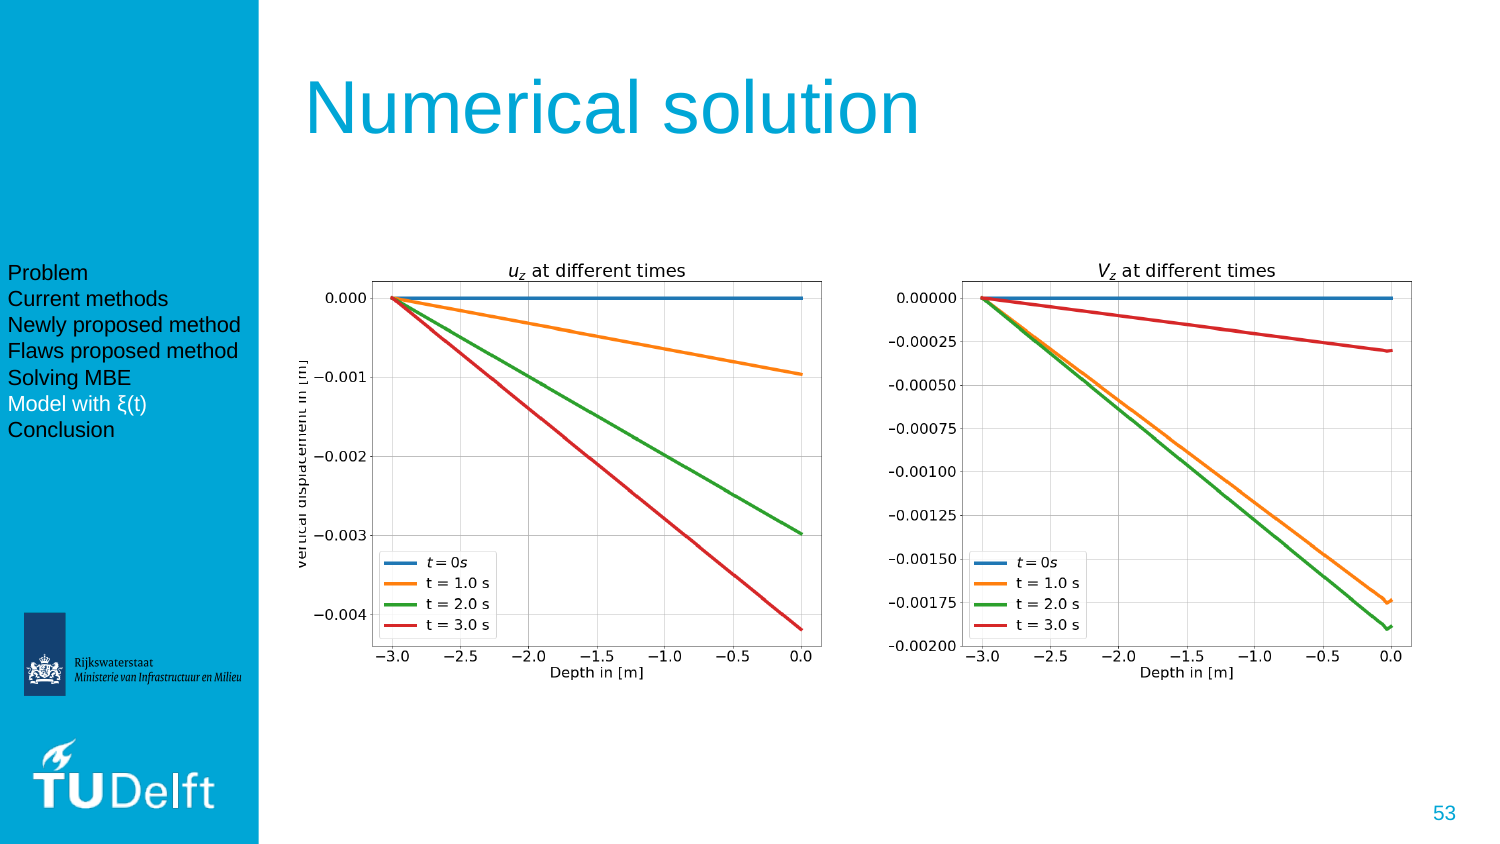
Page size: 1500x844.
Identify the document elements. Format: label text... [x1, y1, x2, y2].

picture [299, 223, 879, 706]
picture [25, 614, 64, 695]
title Numerical solution [289, 33, 1455, 175]
picture [889, 223, 1469, 706]
text_box Problem Current methods Newly proposed method Flaws proposed method Solving MBE Model with ξ(t) Conclusion [0, 251, 268, 450]
